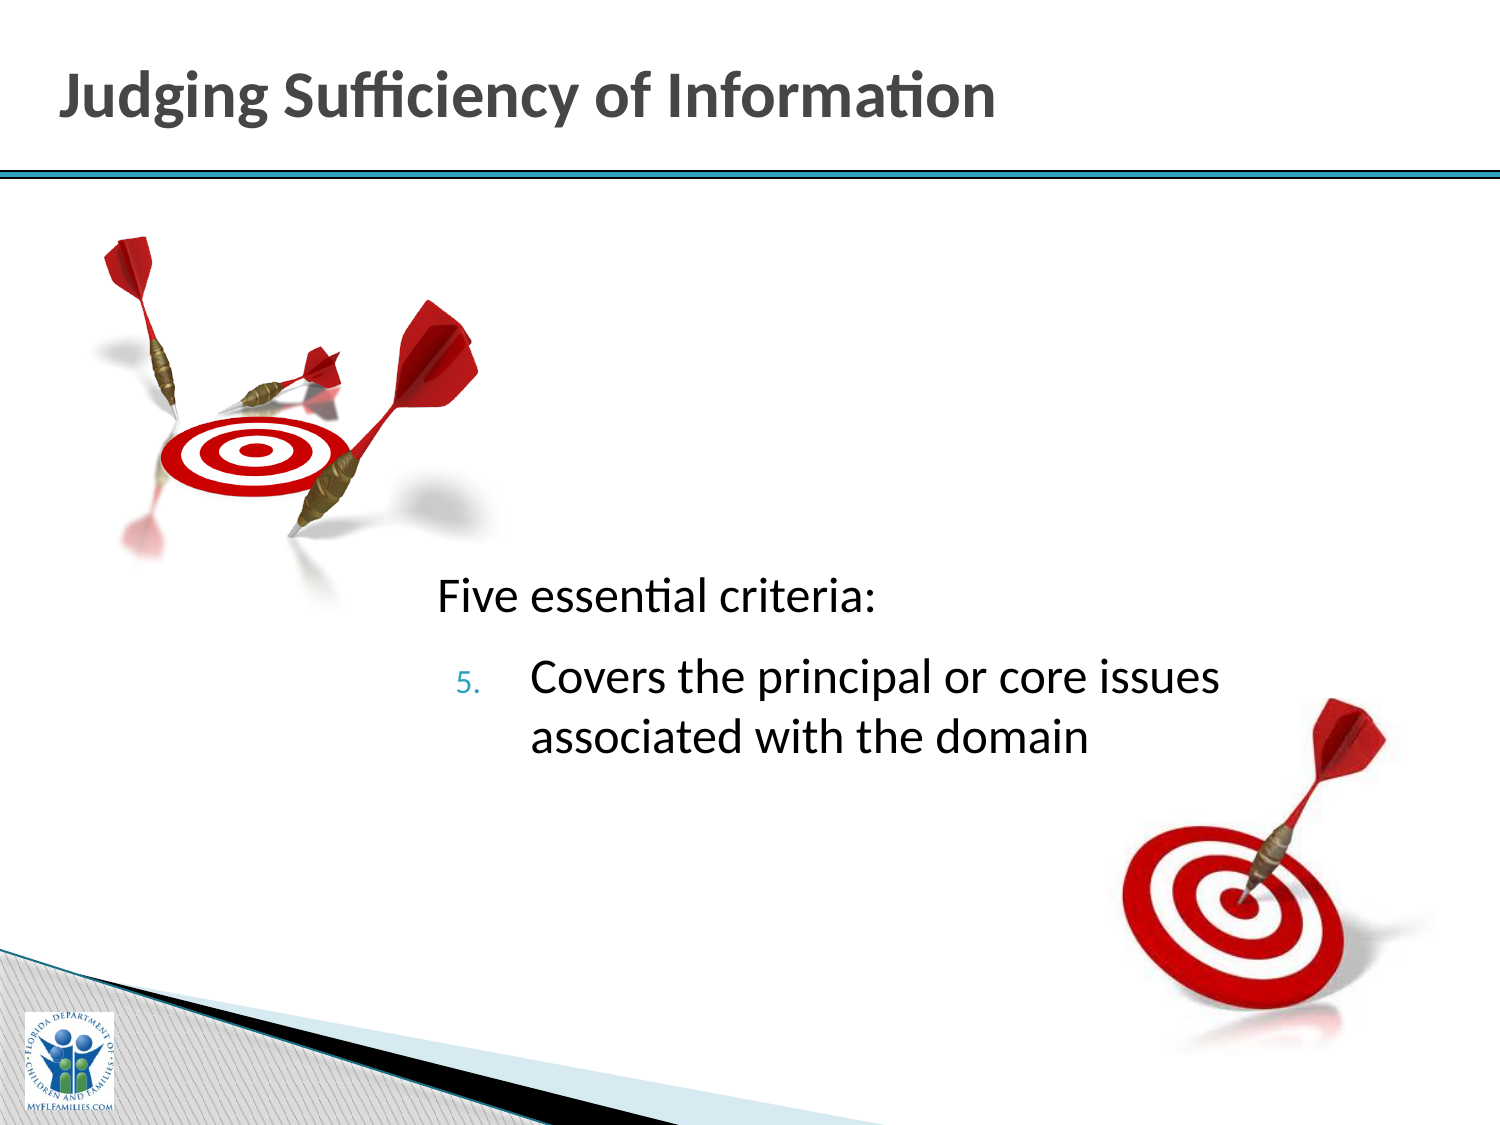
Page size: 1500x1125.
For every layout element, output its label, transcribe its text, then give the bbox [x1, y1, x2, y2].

picture [1104, 698, 1435, 1055]
list Five essential criteria: Covers the principal or core issues associated with the domain [422, 555, 1321, 1040]
title Judging Sufficiency of Information [45, 25, 1395, 156]
picture [33, 168, 512, 614]
picture [25, 1012, 114, 1110]
